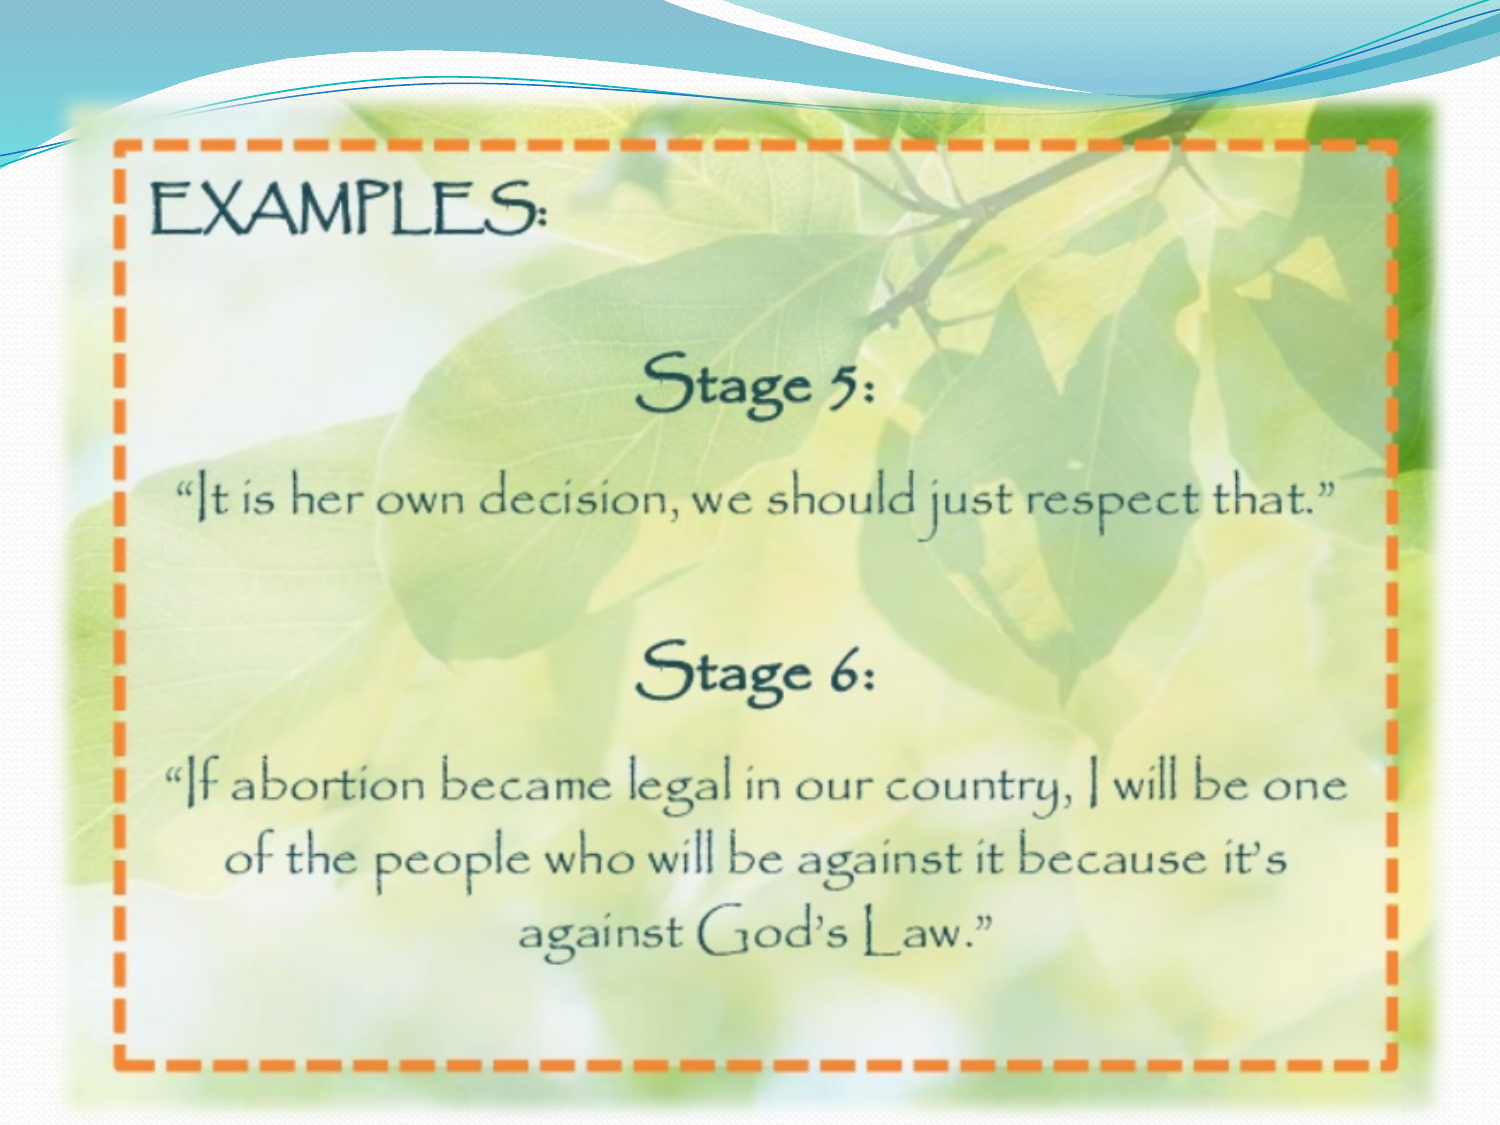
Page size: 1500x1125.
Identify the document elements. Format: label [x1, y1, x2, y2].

picture [49, 87, 1451, 1125]
